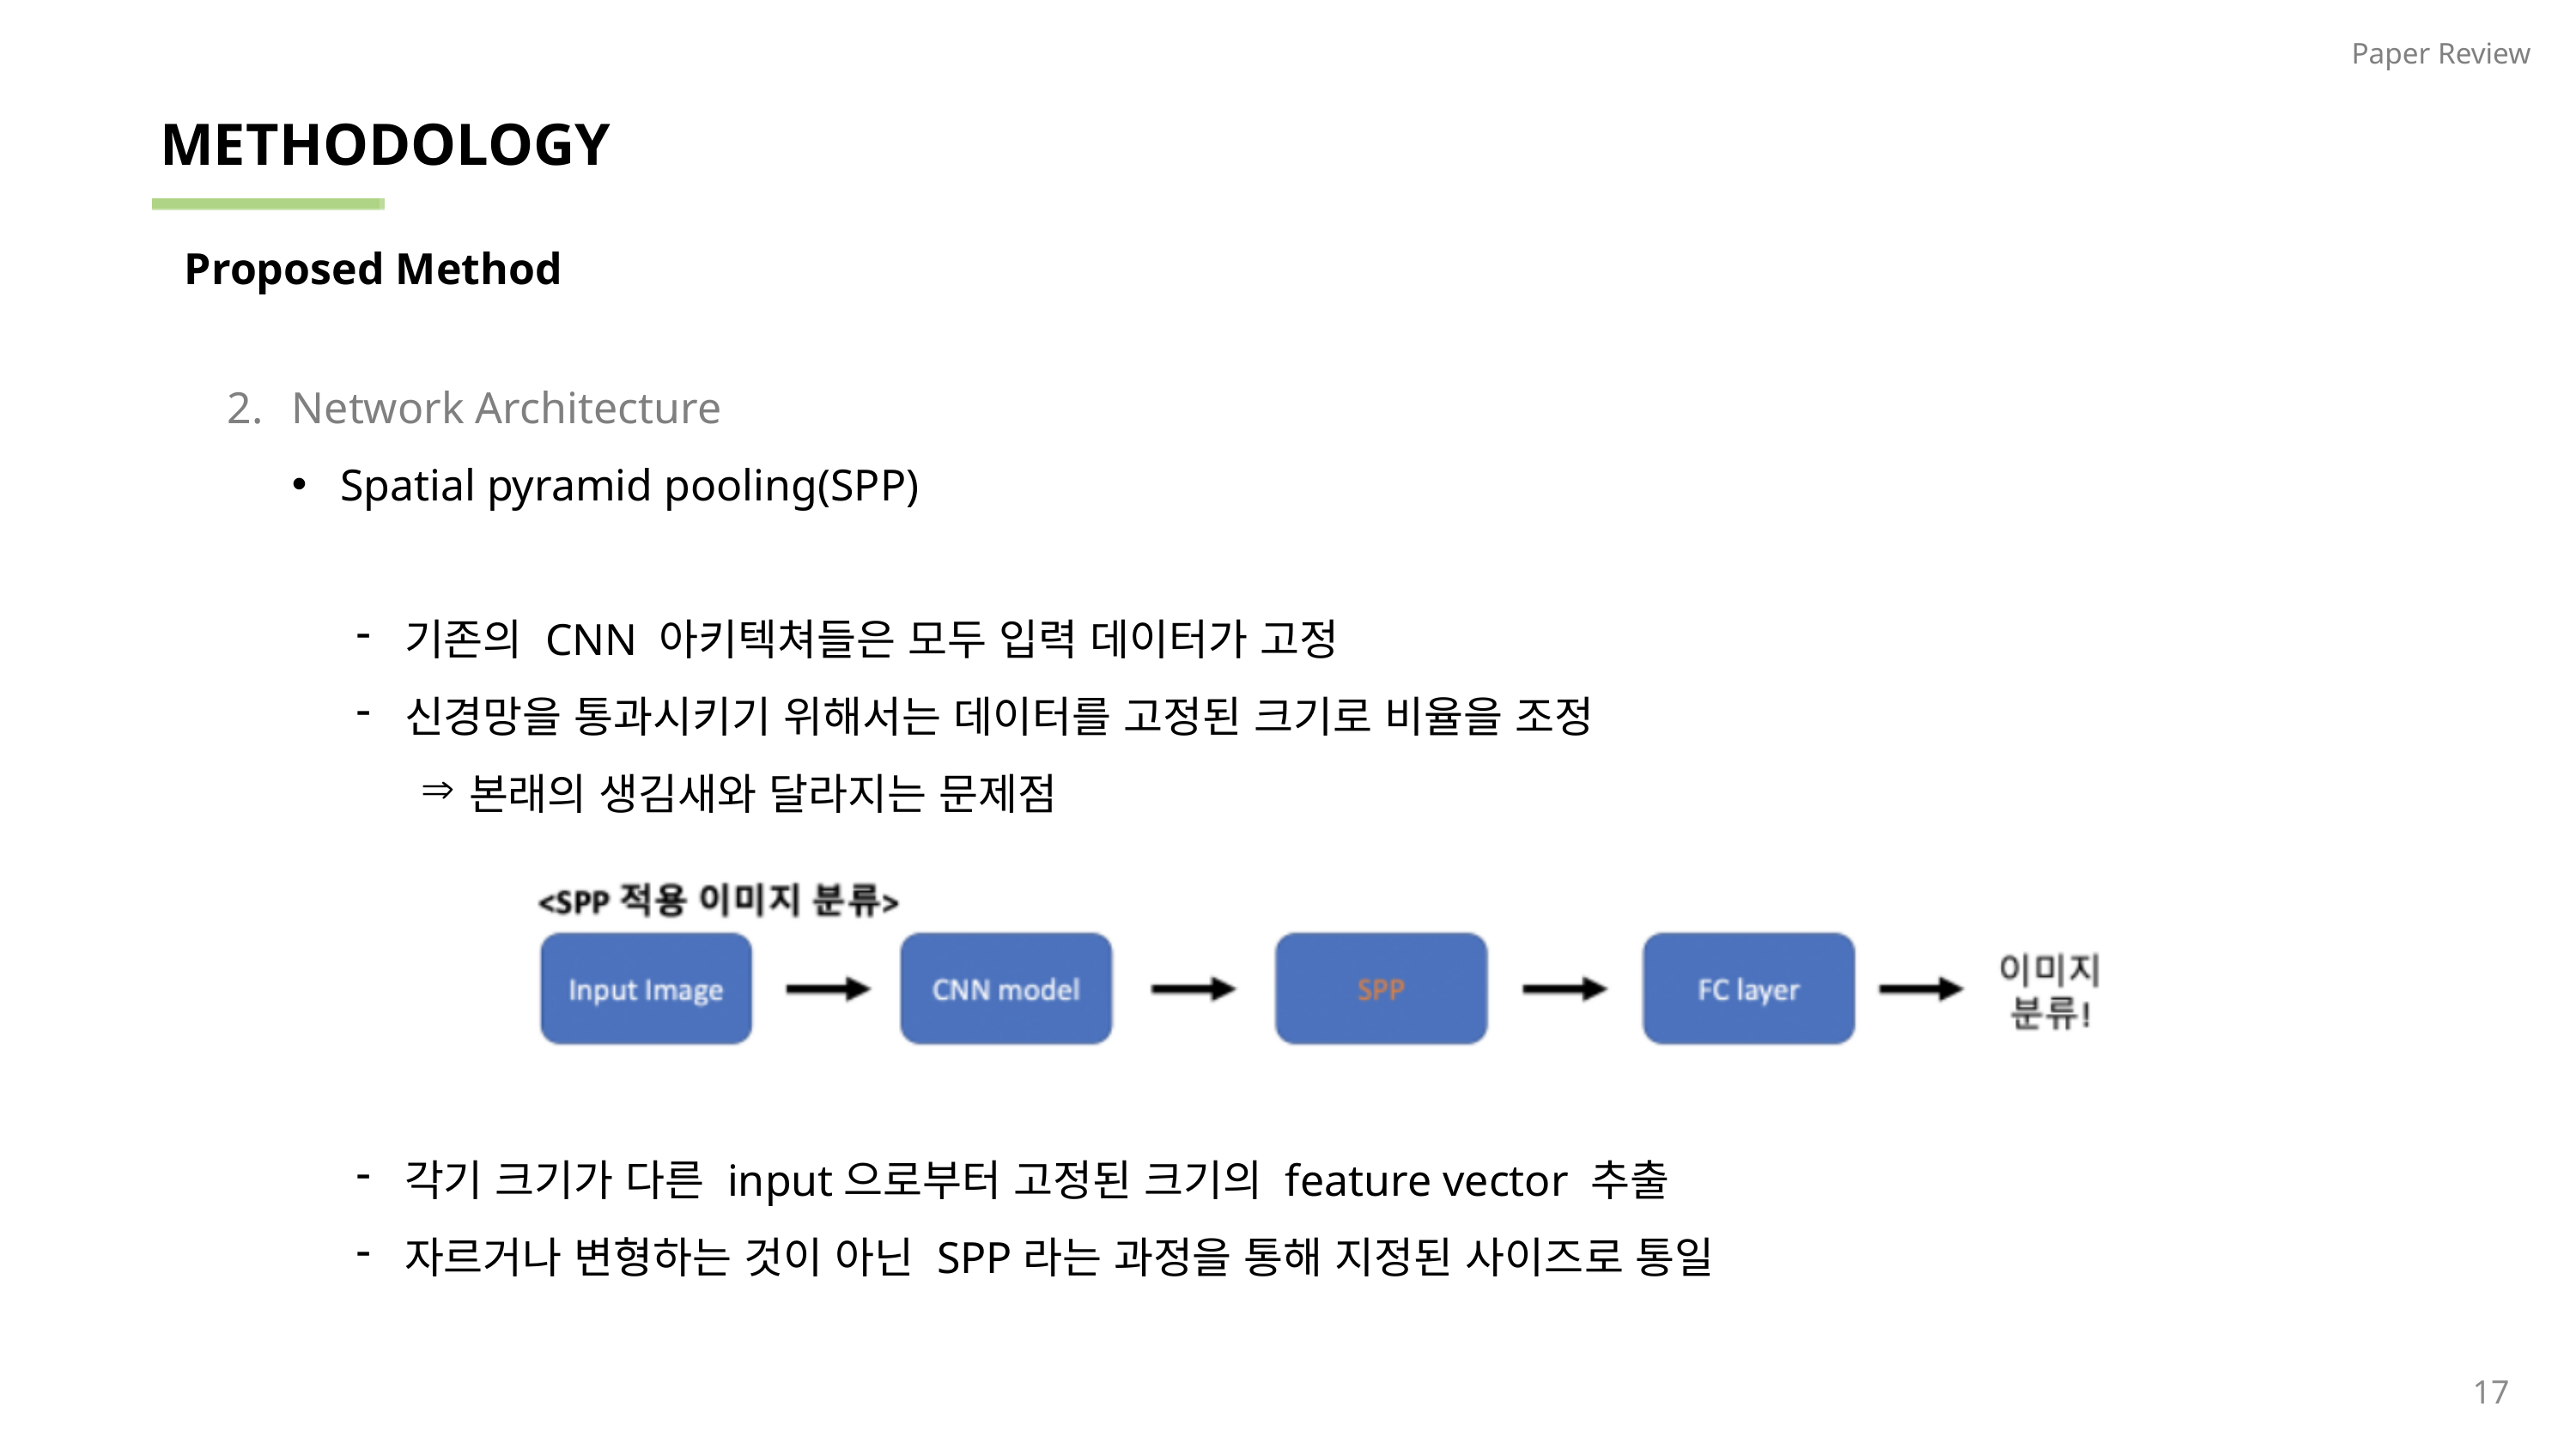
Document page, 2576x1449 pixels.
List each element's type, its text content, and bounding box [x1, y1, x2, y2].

slide_number 17 [2221, 1367, 2523, 1420]
text_box METHODOLOGY [147, 101, 624, 183]
picture [514, 860, 2137, 1059]
text_box Proposed Method [171, 209, 1466, 300]
text_box Paper Review [2338, 28, 2576, 76]
text_box Network Architecture Spatial pyramid pooling(SPP) 기존의 CNN 아키텍쳐들은 모두 입력 데이터가 고정 신경망을 통과시키기 위해서는 데이터를 고정된 크기로 비율을 조정 본래의 생김새와 달라지는 문제점 각기 크기가 다른 input으로부터 고정된 크기의 feature vector 추출 자르거나 변형하는 것이 아닌 SPP라는 과정을 통해 지정된 사이즈로 통일 [214, 349, 2437, 1366]
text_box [152, 198, 385, 210]
